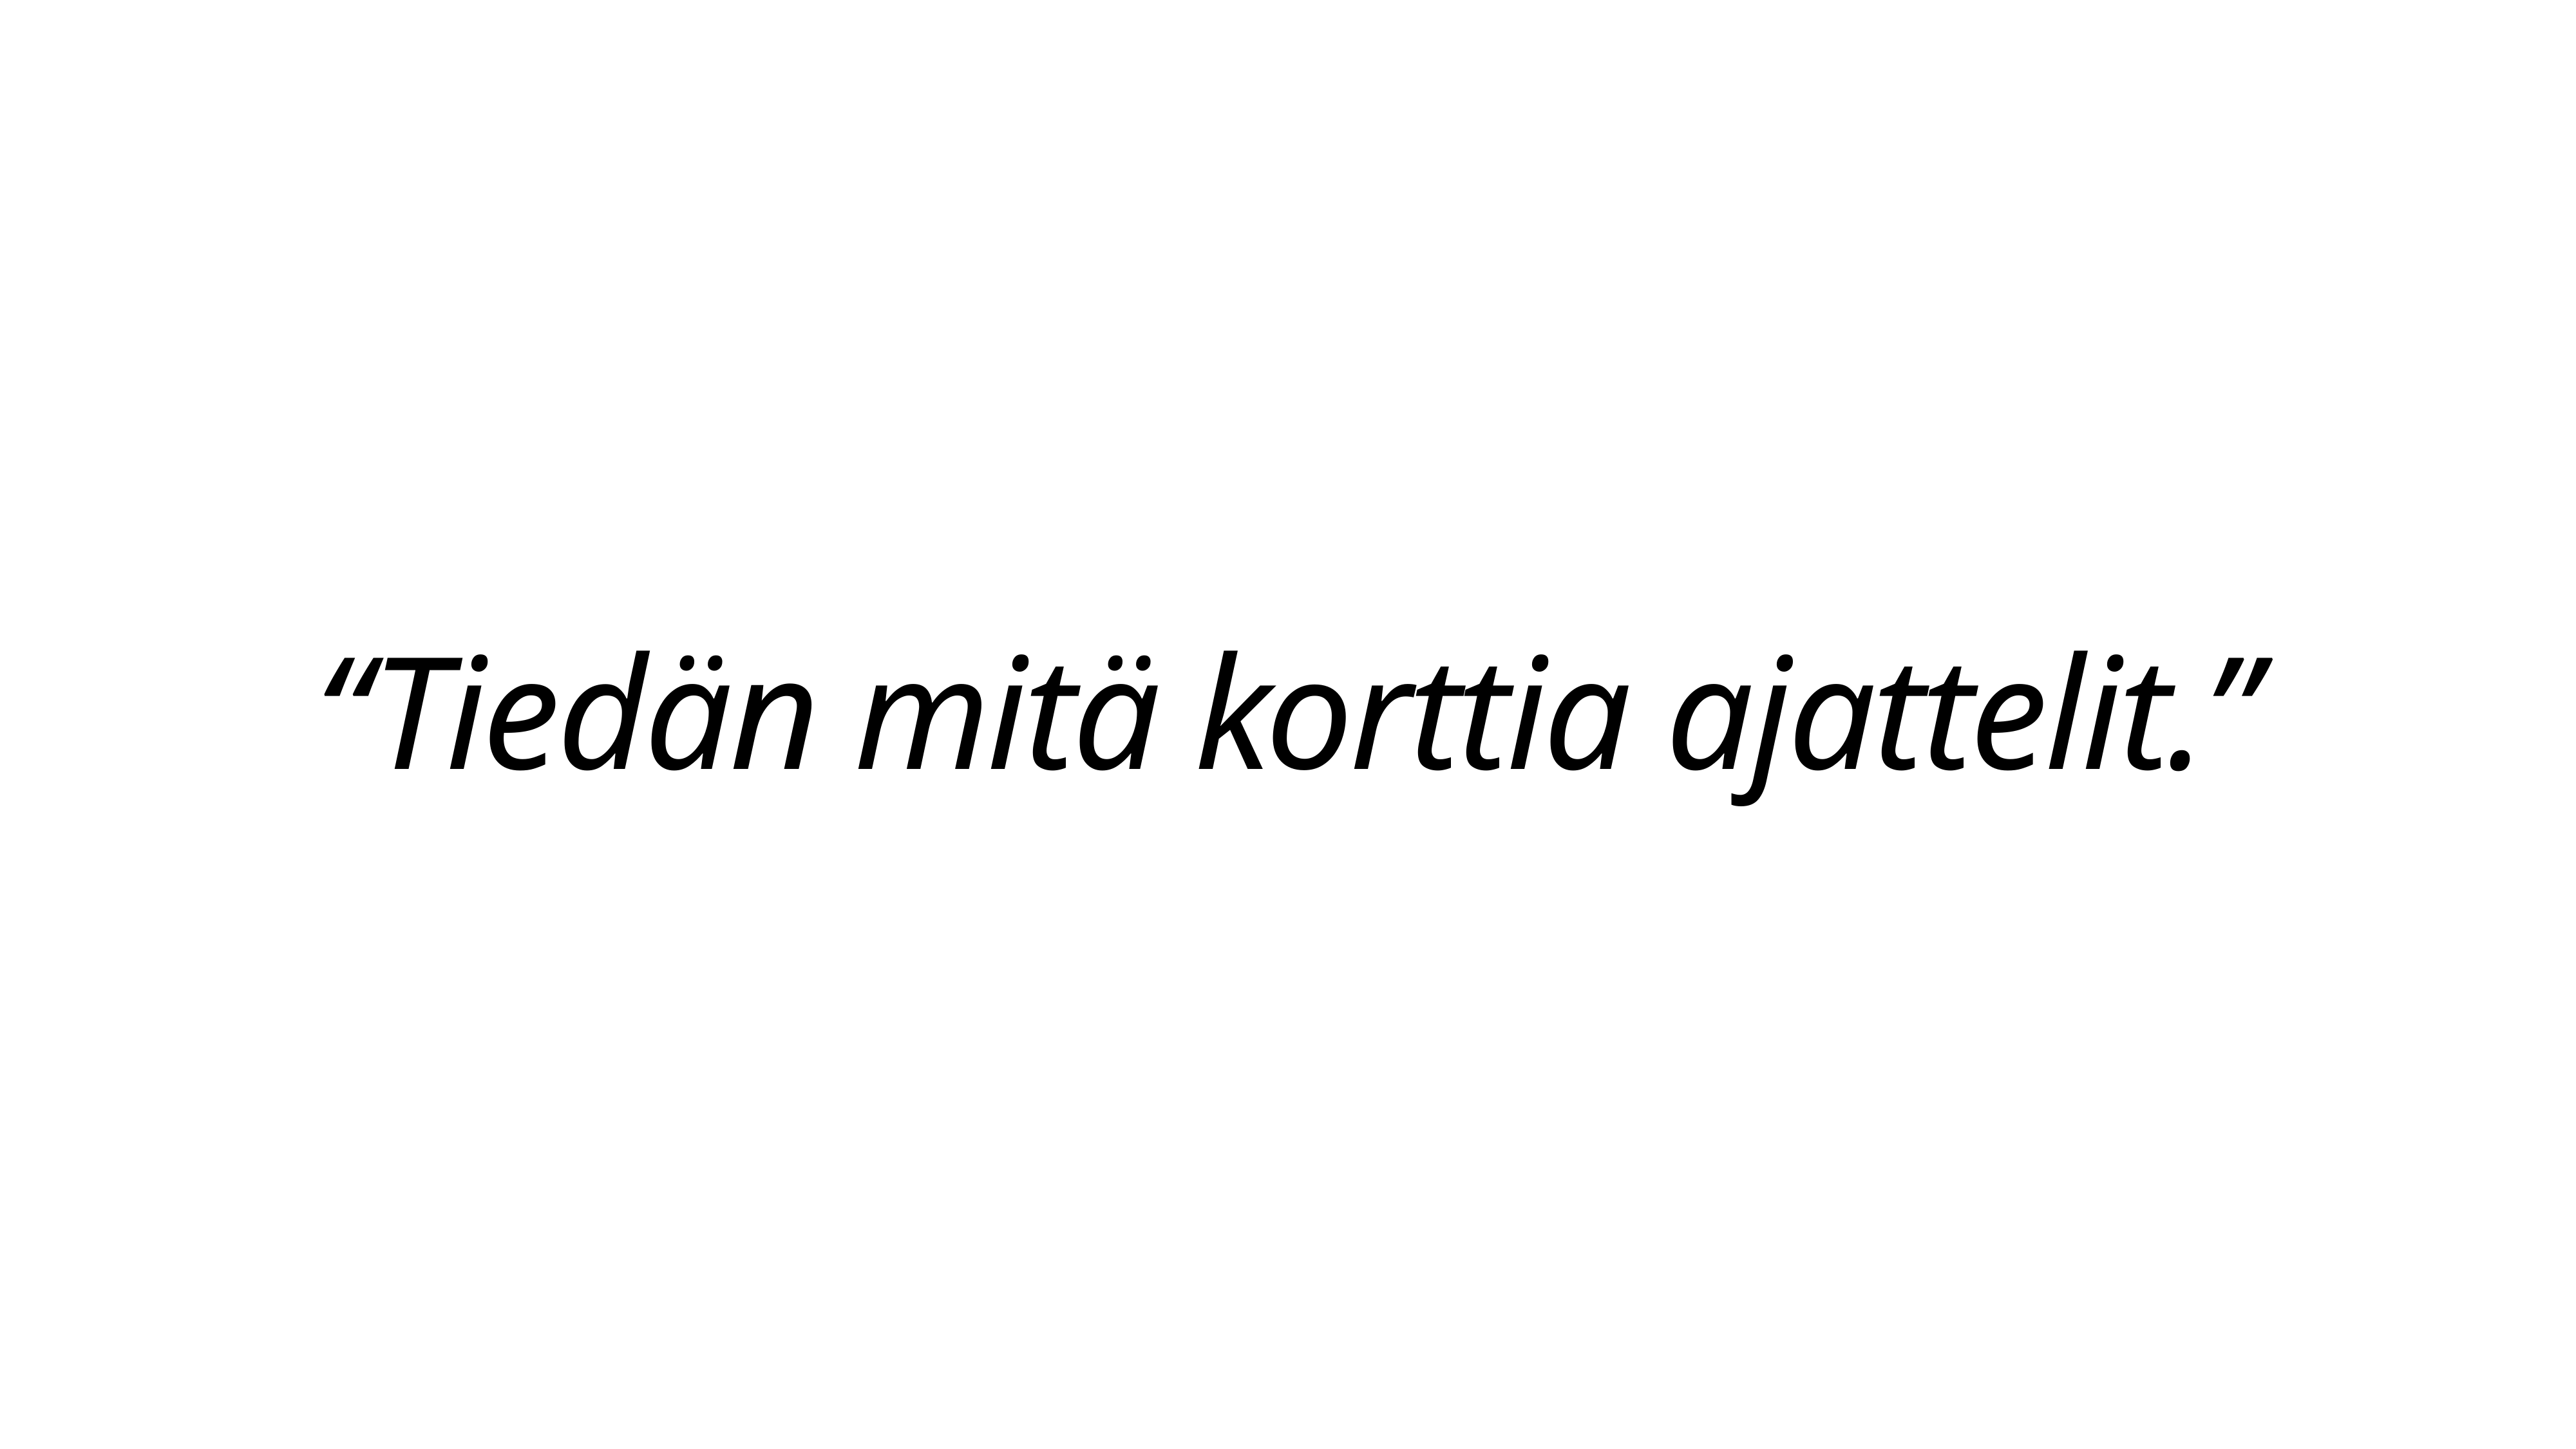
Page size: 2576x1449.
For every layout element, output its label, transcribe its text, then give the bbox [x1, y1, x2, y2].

list “Tiedän mitä korttia ajattelit.” [127, 519, 2449, 930]
